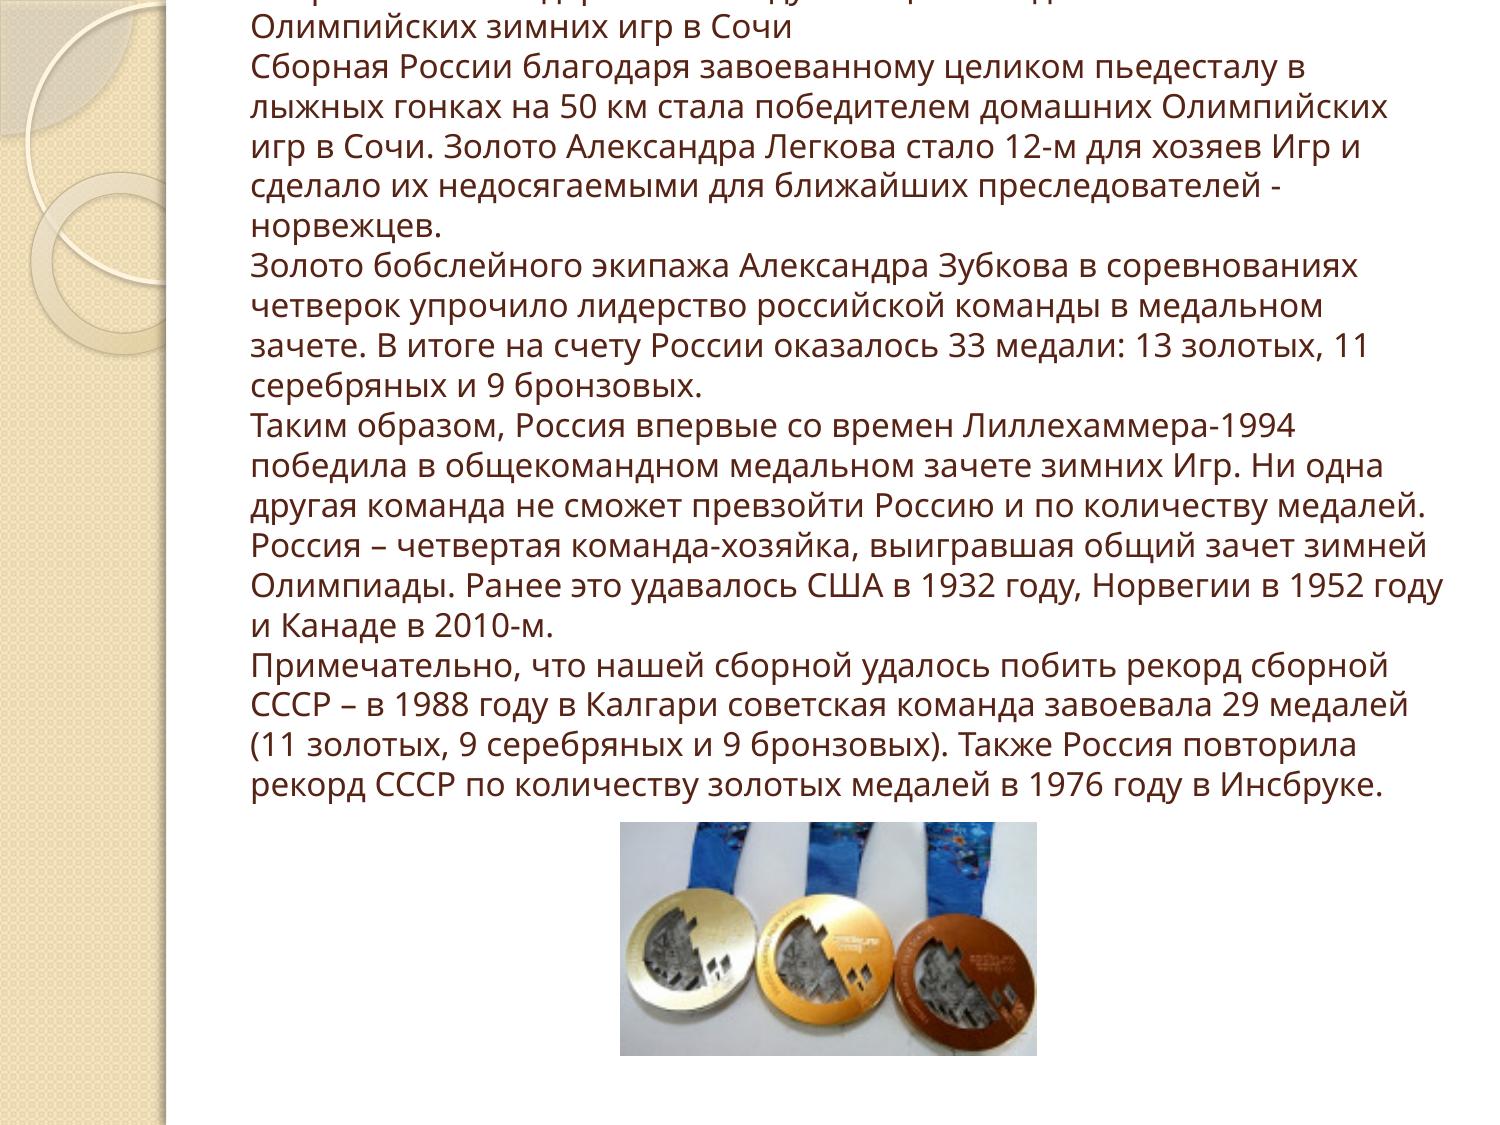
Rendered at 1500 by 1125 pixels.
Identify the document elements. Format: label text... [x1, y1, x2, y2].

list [619, 822, 1037, 1056]
title Сборная России одержала победу в общекомандном зачете Олимпийских зимних игр в Сочи Сборная России благодаря завоеванному целиком пьедесталу в лыжных гонках на 50 км стала победителем домашних Олимпийских игр в Сочи. Золото Александра Легкова стало 12-м для хозяев Игр и сделало их недосягаемыми для ближайших преследователей - норвежцев. Золото бобслейного экипажа Александра Зубкова в соревнованиях четверок упрочило лидерство российской команды в медальном зачете. В итоге на счету России оказалось 33 медали: 13 золотых, 11 серебряных и 9 бронзовых. Таким образом, Россия впервые со времен Лиллехаммера-1994 победила в общекомандном медальном зачете зимних Игр. Ни одна другая команда не сможет превзойти Россию и по количеству медалей. Россия – четвертая команда-хозяйка, выигравшая общий зачет зимней Олимпиады. Ранее это удавалось США в 1932 году, Норвегии в 1952 году и Канаде в 2010-м. Примечательно, что нашей сборной удалось побить рекорд сборной СССР – в 1988 году в Калгари советская команда завоевала 29 медалей (11 золотых, 9 серебряных и 9 бронзовых). Также Россия повторила рекорд СССР по количеству золотых медалей в 1976 году в Инсбруке. [235, 45, 1466, 764]
